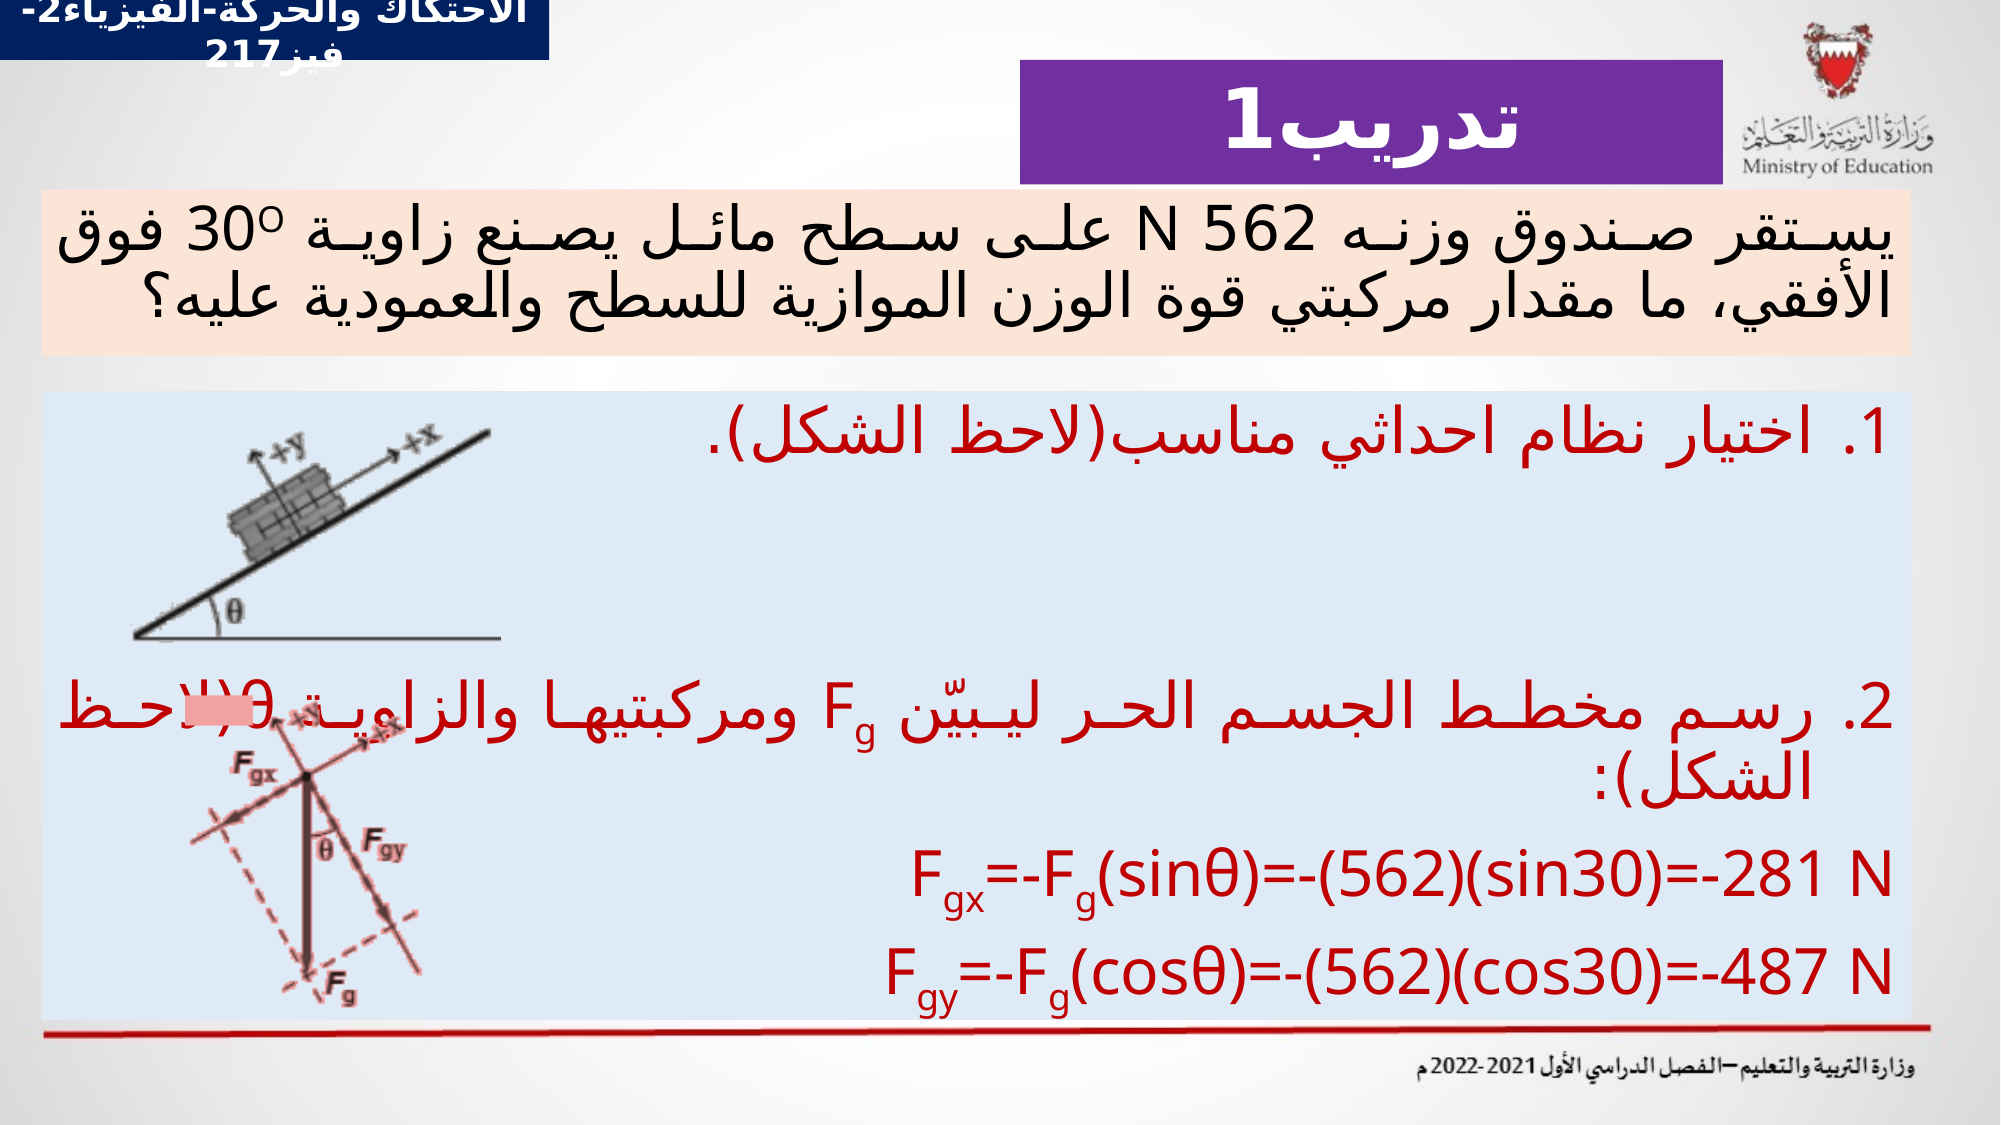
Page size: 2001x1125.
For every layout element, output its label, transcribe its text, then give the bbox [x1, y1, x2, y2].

list يستقر صندوق وزنه 562 N على سطح مائل يصنع زاوية 30O فوق الأفقي، ما مقدار مركبتي قوة الوزن الموازية للسطح والعمودية عليه؟ [41, 189, 1912, 357]
text_box اختيار نظام احداثي مناسب(لاحظ الشكل). رسم مخطط الجسم الحر ليبيّن Fg ومركبتيها والزاوية θ(لاحظ الشكل): Fgx=-Fg(sinθ)=-(562)(sin30)=-281 N Fgy=-Fg(cosθ)=-(562)(cos30)=-487 N [41, 391, 1912, 1020]
footer الاحتكاك والحركة-الفيزياء2-فيز217 [0, 0, 550, 60]
picture [0, 0, 2001, 1125]
title تدريب1 [1020, 59, 1723, 185]
